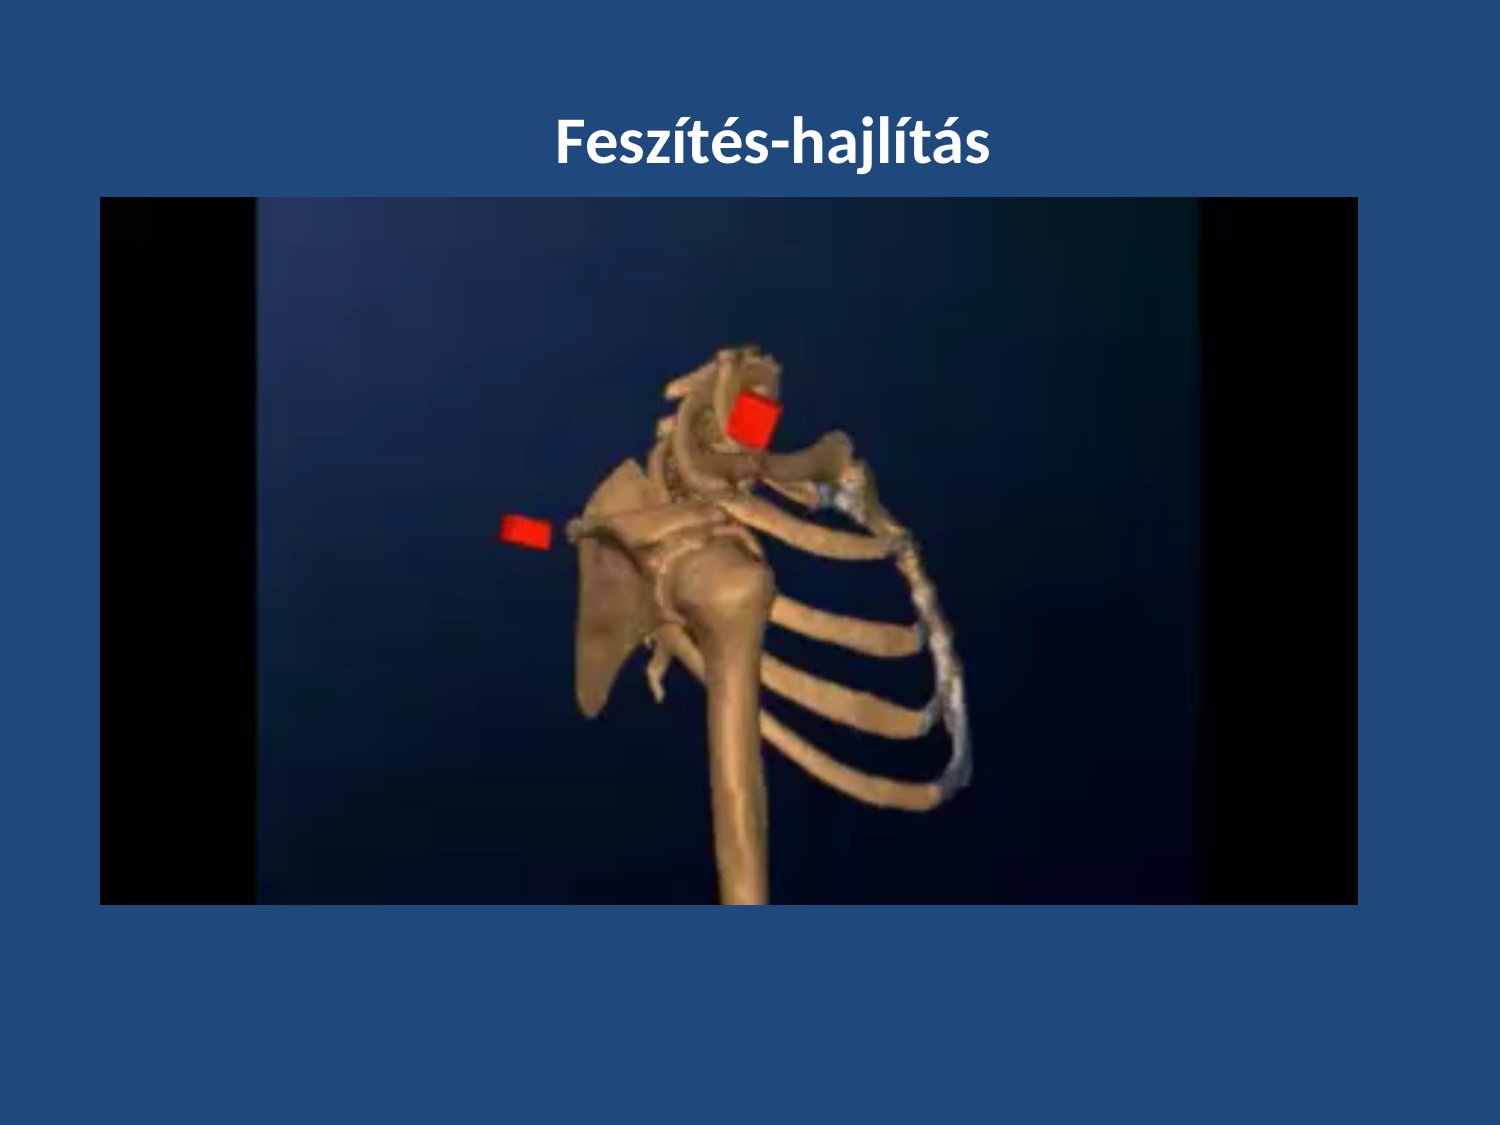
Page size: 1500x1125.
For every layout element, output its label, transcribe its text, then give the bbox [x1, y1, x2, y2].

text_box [99, 196, 1359, 906]
text_box Feszítés-hajlítás [348, 89, 1199, 185]
